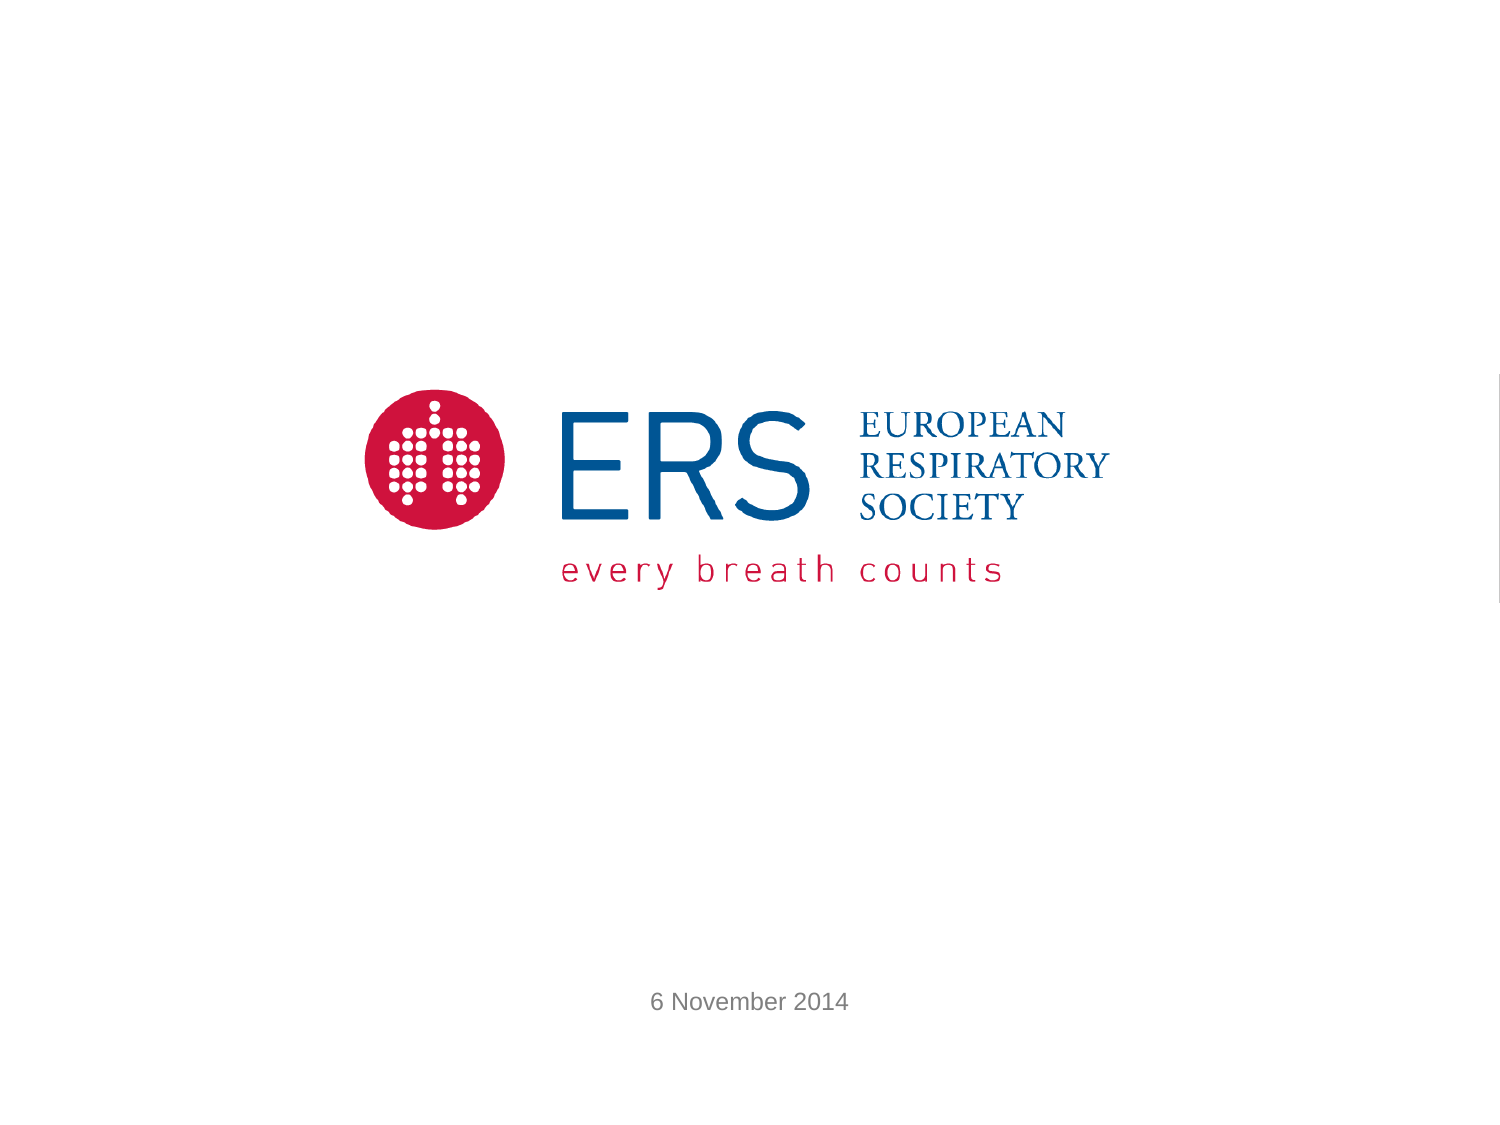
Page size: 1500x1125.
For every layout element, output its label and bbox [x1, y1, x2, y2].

picture [0, 374, 1500, 603]
slide_number [512, 977, 988, 1038]
